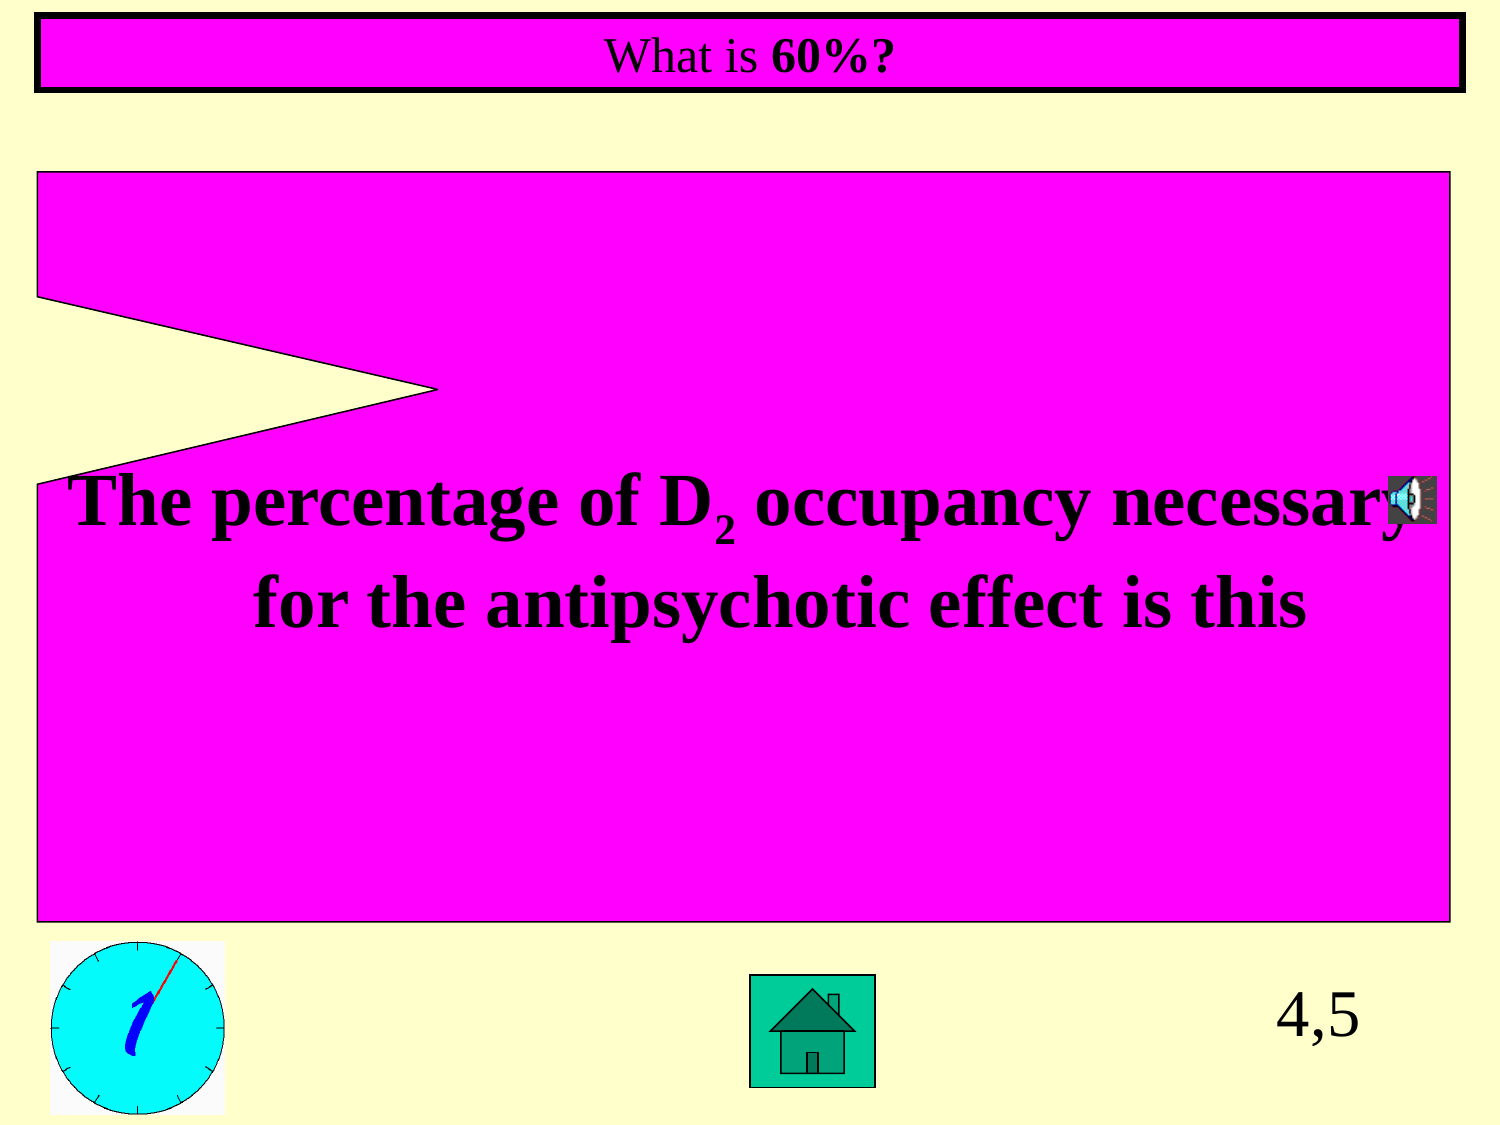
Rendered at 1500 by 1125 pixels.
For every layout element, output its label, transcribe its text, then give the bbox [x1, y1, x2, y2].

text_box [750, 975, 876, 1088]
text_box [49, 940, 226, 1116]
subtitle 4,5 [1137, 962, 1500, 1125]
picture [1387, 474, 1438, 526]
text_box The percentage of D2 occupancy necessary for the antipsychotic effect is this [37, 171, 1450, 922]
text_box What is 60%? [37, 15, 1463, 91]
